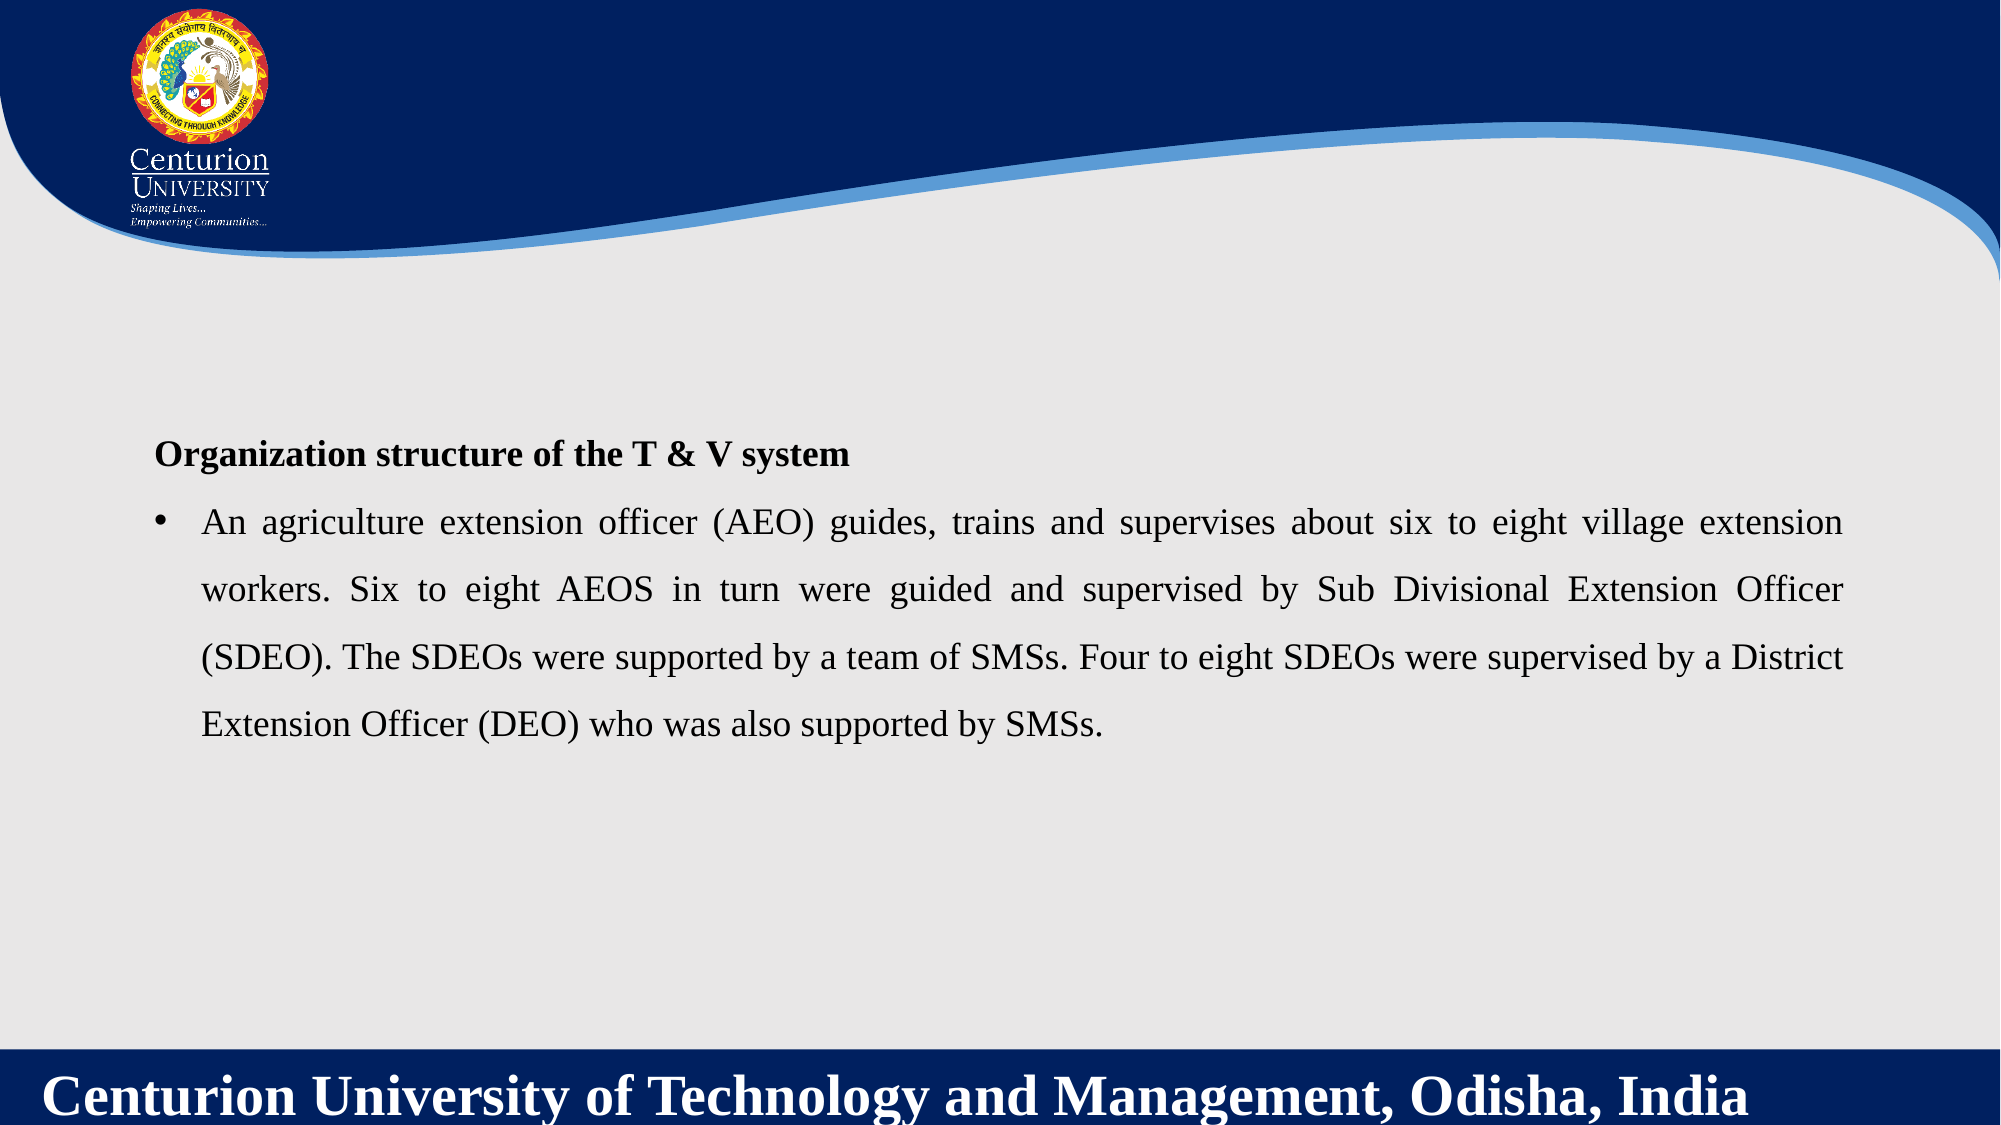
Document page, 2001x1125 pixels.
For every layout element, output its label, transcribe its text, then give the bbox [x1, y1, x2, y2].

picture [126, 5, 272, 231]
text_box Organization structure of the T & V system An agriculture extension officer (AEO) guides, trains and supervises about six to eight village extension workers. Six to eight AEOS in turn were guided and supervised by Sub Divisional Extension Officer (SDEO). The SDEOs were supported by a team of SMSs. Four to eight SDEOs were supervised by a District Extension Officer (DEO) who was also supported by SMSs. [139, 399, 1861, 820]
